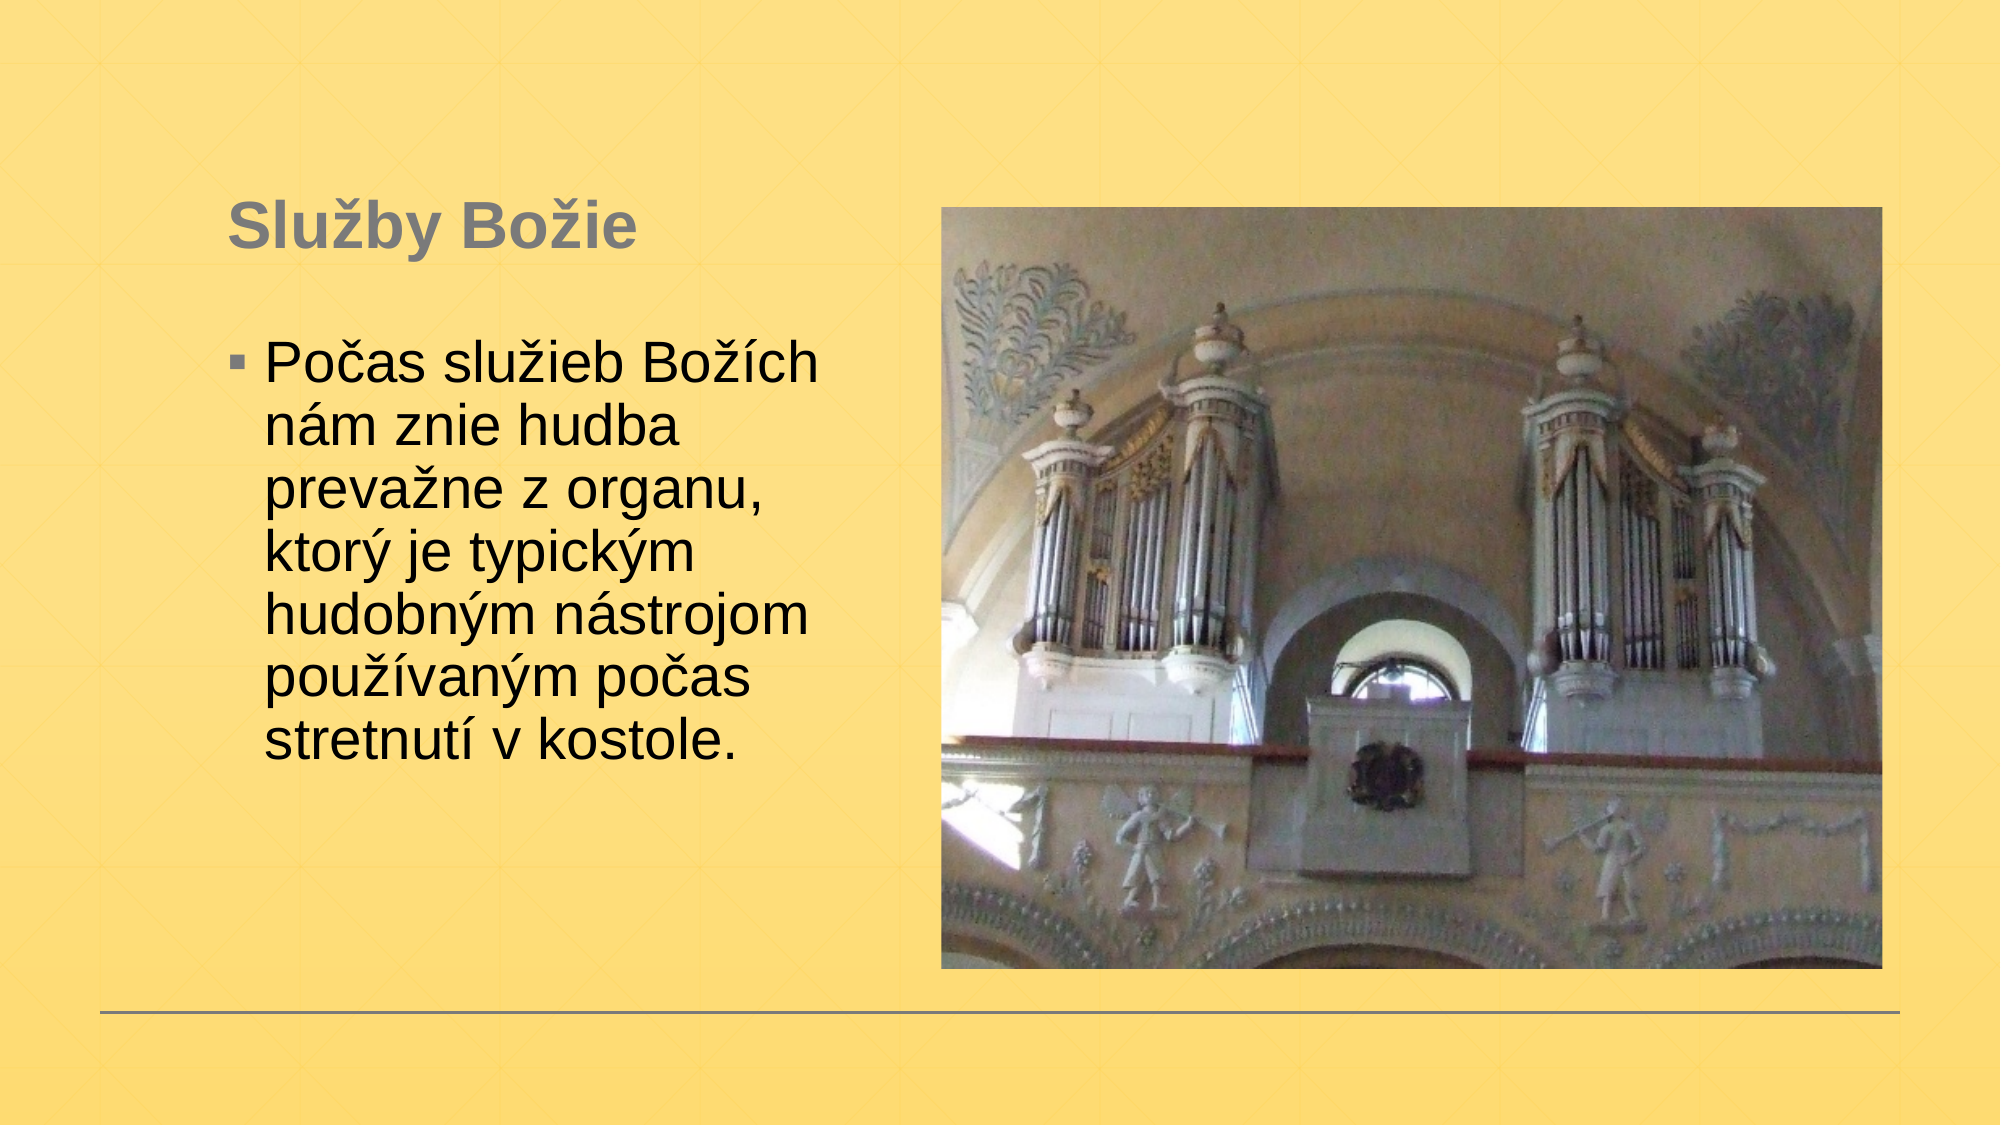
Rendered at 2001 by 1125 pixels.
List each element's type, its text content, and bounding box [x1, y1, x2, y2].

list Počas služieb Božích nám znie hudba prevažne z organu, ktorý je typickým hudobným nástrojom používaným počas stretnutí v kostole. [212, 324, 888, 950]
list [941, 207, 1883, 969]
title Služby Božie [212, 82, 1788, 271]
